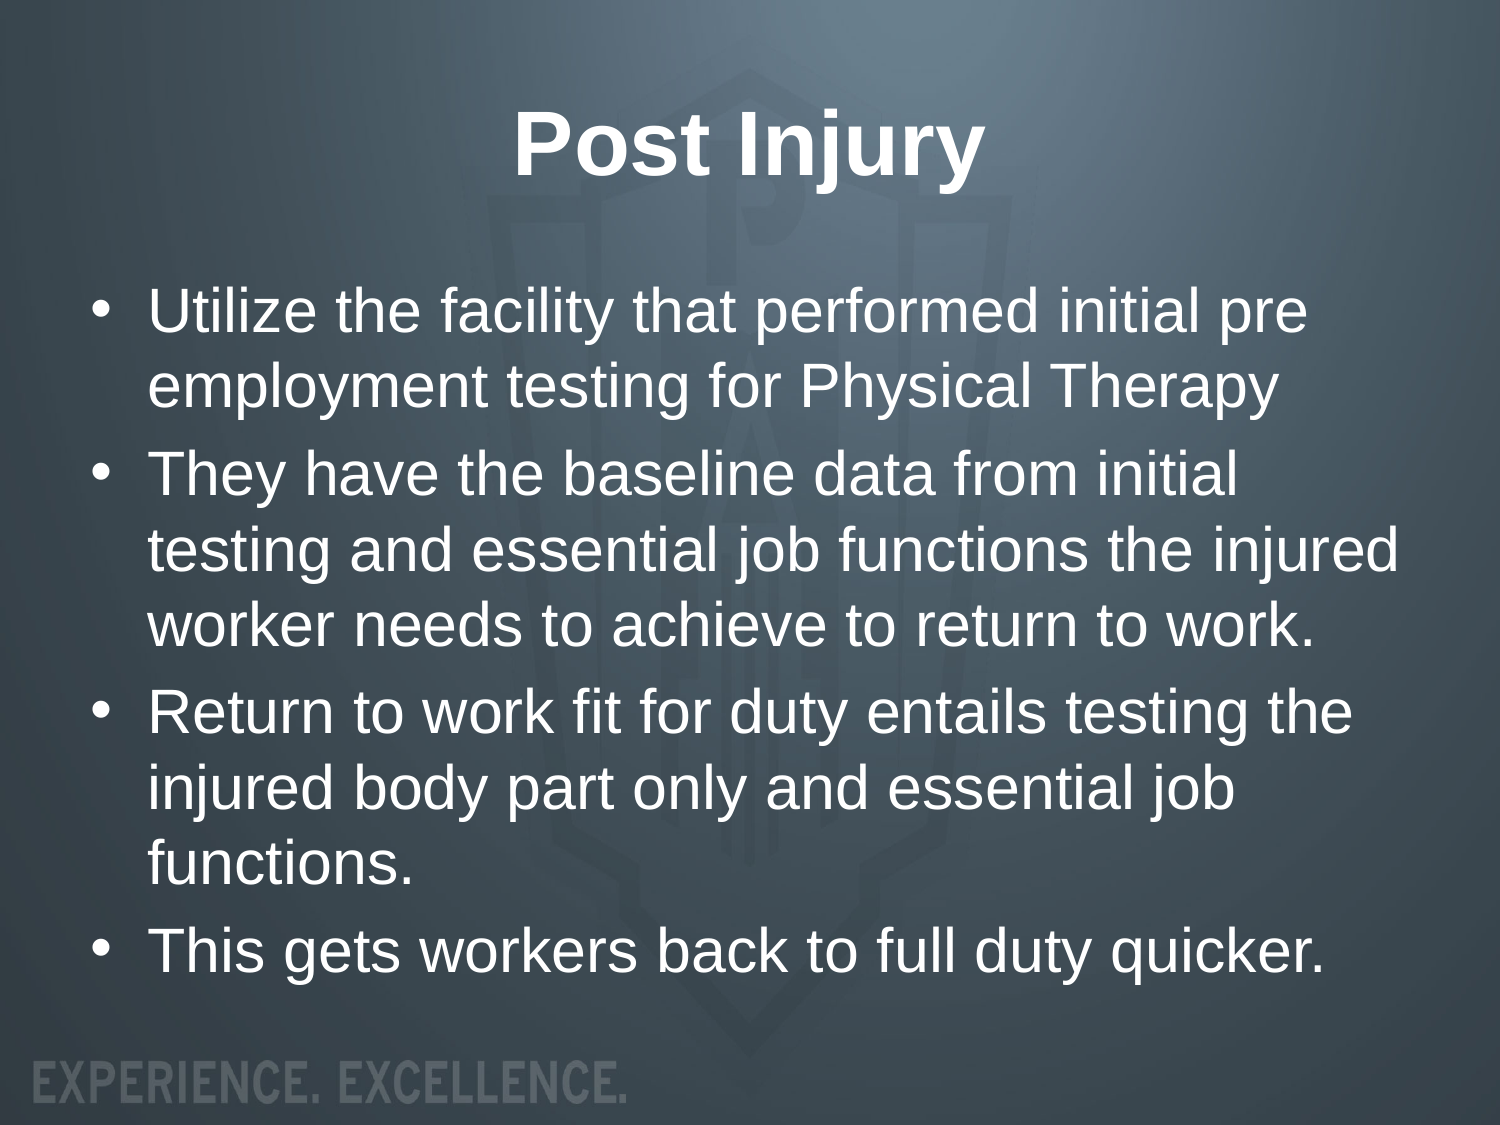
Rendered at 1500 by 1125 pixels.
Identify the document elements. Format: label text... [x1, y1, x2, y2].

title Post Injury [75, 45, 1425, 233]
picture [0, 0, 1500, 1125]
list Utilize the facility that performed initial pre employment testing for Physical Therapy They have the baseline data from initial testing and essential job functions the injured worker needs to achieve to return to work. Return to work fit for duty entails testing the injured body part only and essential job functions. This gets workers back to full duty quicker. [75, 262, 1425, 1005]
